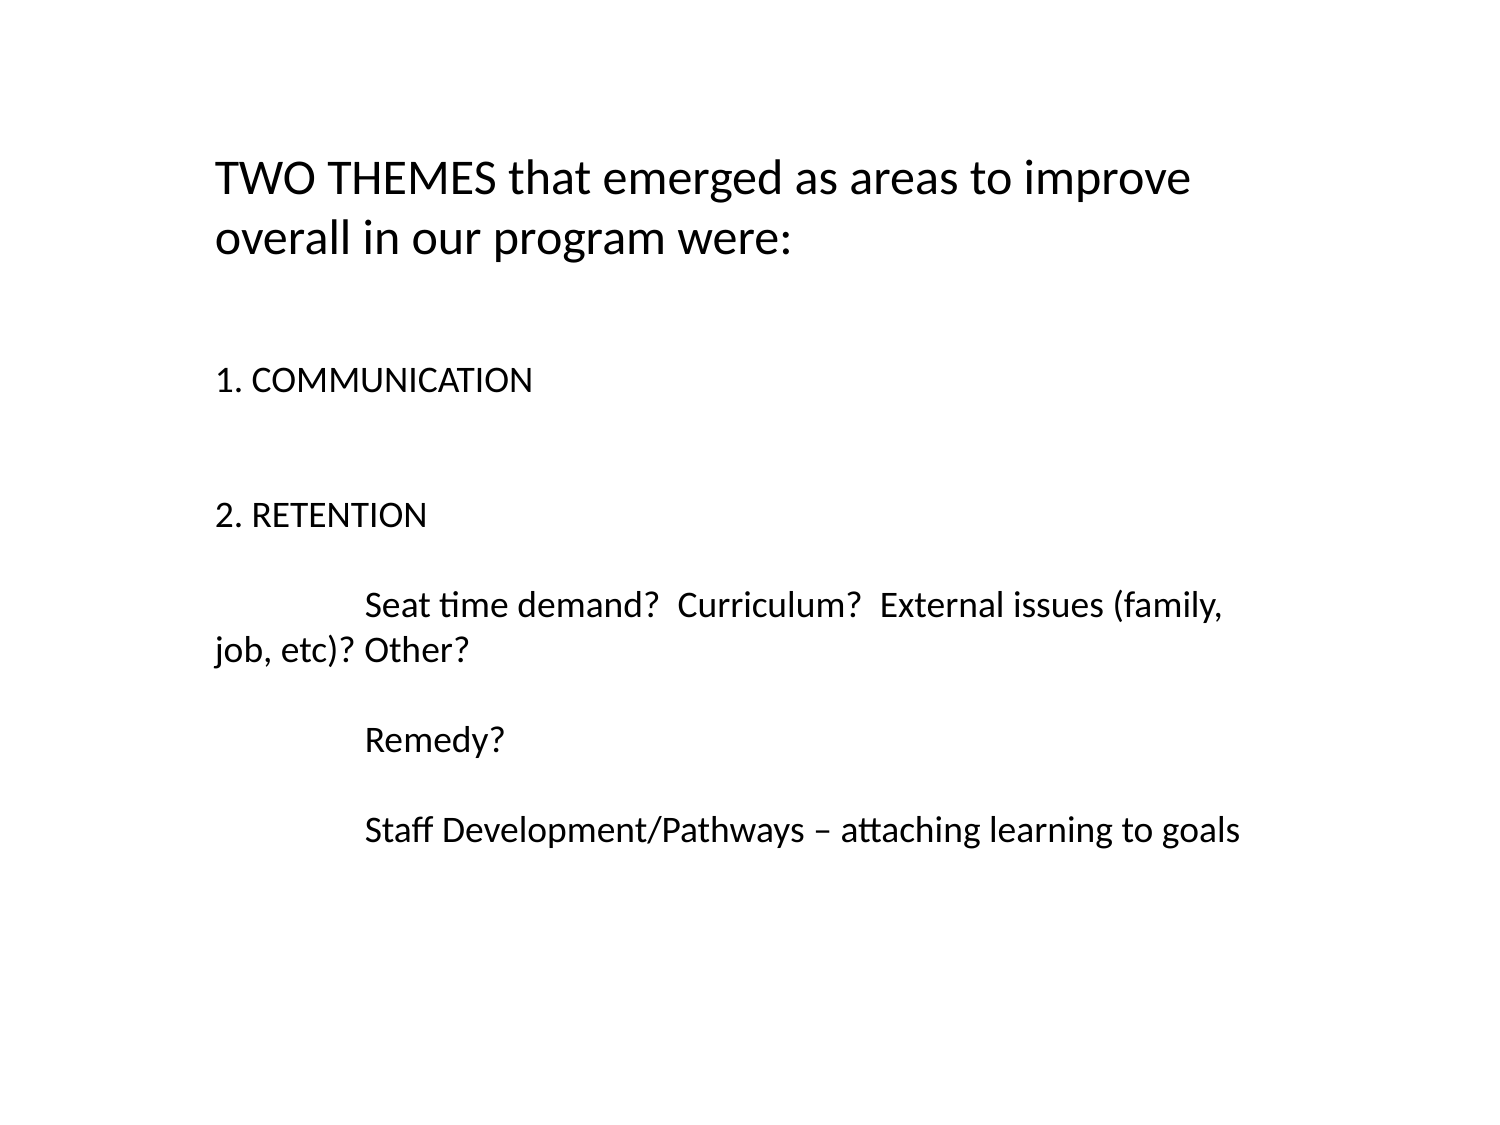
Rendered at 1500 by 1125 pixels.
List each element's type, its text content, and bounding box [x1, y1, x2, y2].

text_box TWO THEMES that emerged as areas to improve overall in our program were: 1. COMMUNICATION 2. RETENTION Seat time demand? Curriculum? External issues (family, job, etc)? Other? Remedy? Staff Development/Pathways – attaching learning to goals [200, 137, 1300, 1125]
